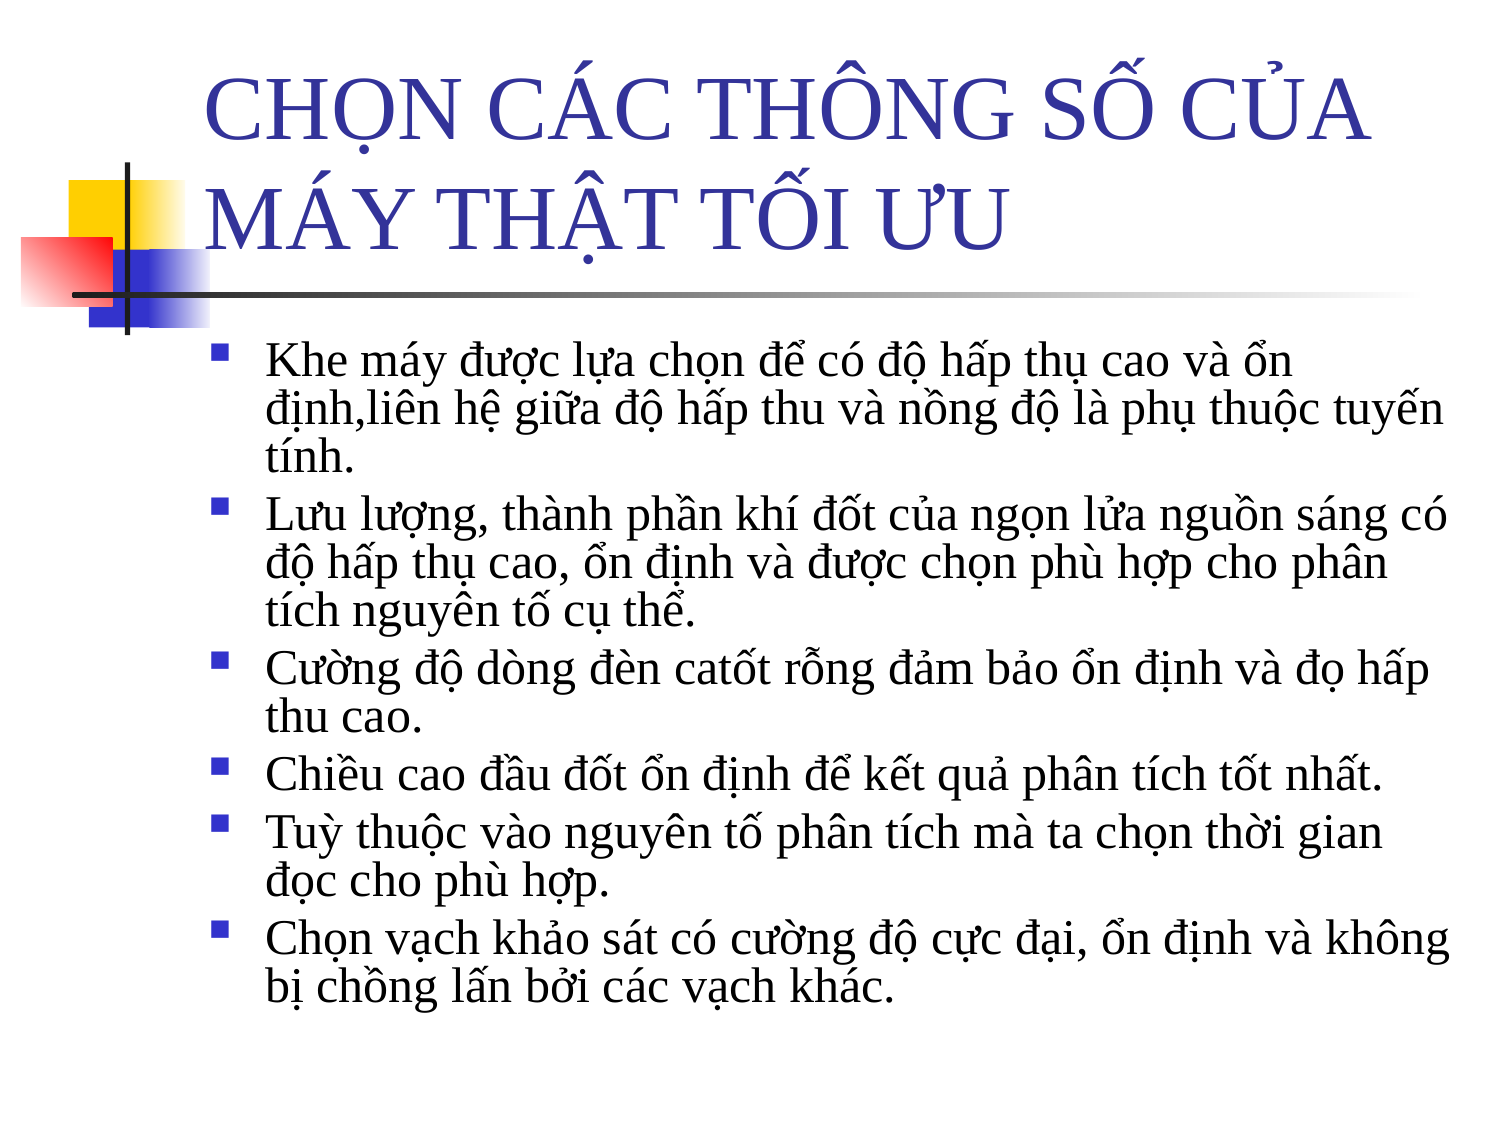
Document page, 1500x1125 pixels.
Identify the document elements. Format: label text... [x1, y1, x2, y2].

list Khe máy được lựa chọn để có độ hấp thụ cao và ổn định,liên hệ giữa độ hấp thu và nồng độ là phụ thuộc tuyến tính. Lưu lượng, thành phần khí đốt của ngọn lửa nguồn sáng có độ hấp thụ cao, ổn định và được chọn phù hợp cho phân tích nguyên tố cụ thể. Cường độ dòng đèn catốt rỗng đảm bảo ổn định và đọ hấp thu cao. Chiều cao đầu đốt ổn định để kết quả phân tích tốt nhất. Tuỳ thuộc vào nguyên tố phân tích mà ta chọn thời gian đọc cho phù hợp. Chọn vạch khảo sát có cường độ cực đại, ổn định và không bị chồng lấn bởi các vạch khác. [193, 330, 1470, 1007]
title CHỌN CÁC THÔNG SỐ CỦA MÁY THẬT TỐI ƯU [188, 34, 1468, 276]
